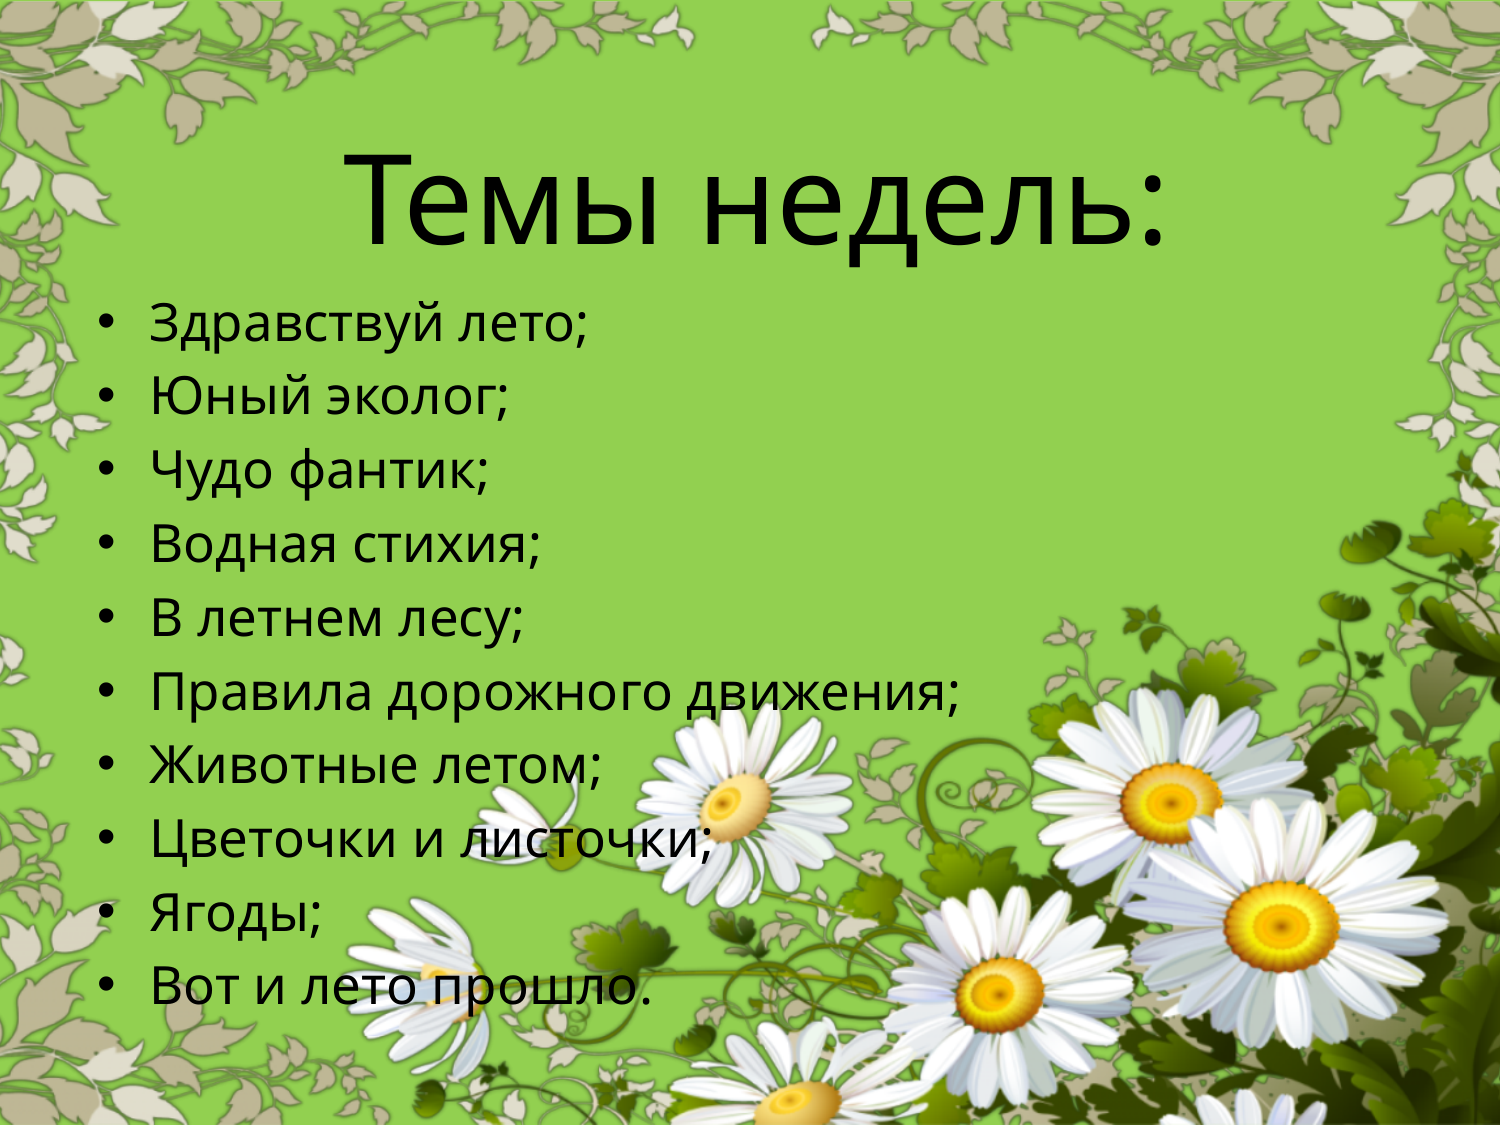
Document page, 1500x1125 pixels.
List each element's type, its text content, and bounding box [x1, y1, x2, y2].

list Здравствуй лето; Юный эколог; Чудо фантик; Водная стихия; В летнем лесу; Правила дорожного движения; Животные летом; Цветочки и листочки; Ягоды; Вот и лето прошло. [82, 281, 1432, 1024]
title Темы недель: [82, 175, 1432, 281]
picture [0, 2, 1500, 1123]
